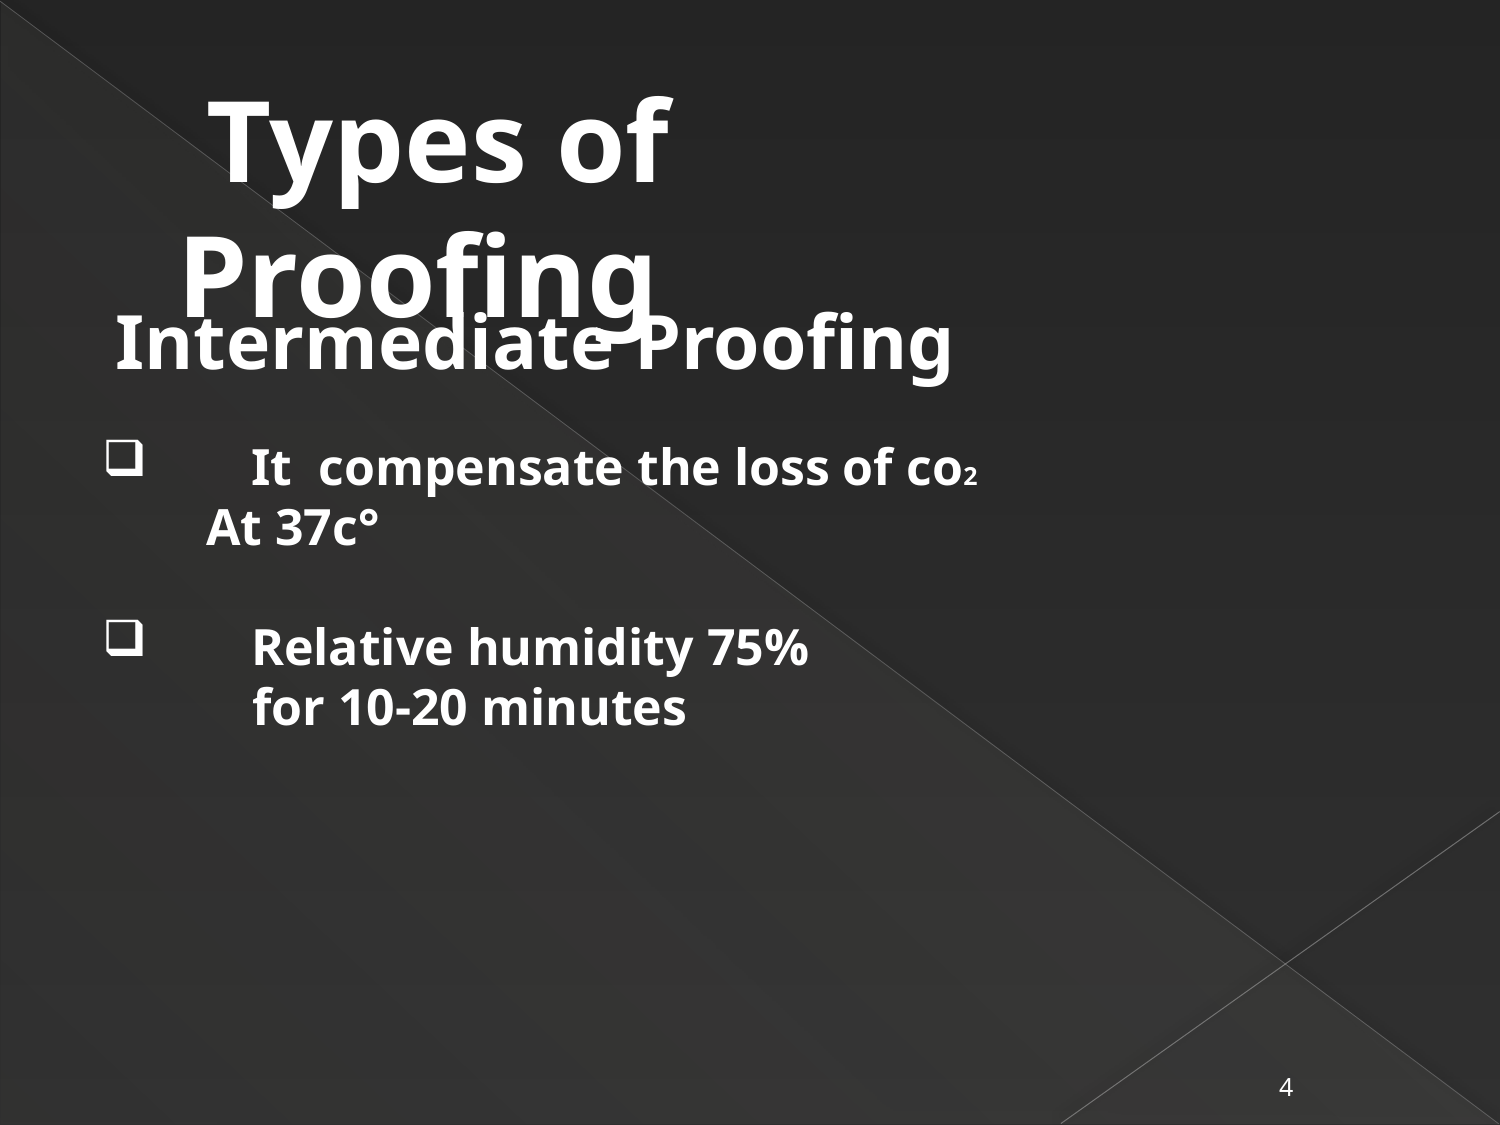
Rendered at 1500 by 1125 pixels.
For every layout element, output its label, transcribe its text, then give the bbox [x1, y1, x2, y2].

slide_number 4 [1245, 1063, 1328, 1113]
text_box Types of Proofing [162, 62, 1163, 348]
text_box Intermediate Proofing It compensate the loss of co2 At 37c° Relative humidity 75% for 10-20 minutes [87, 287, 1088, 743]
